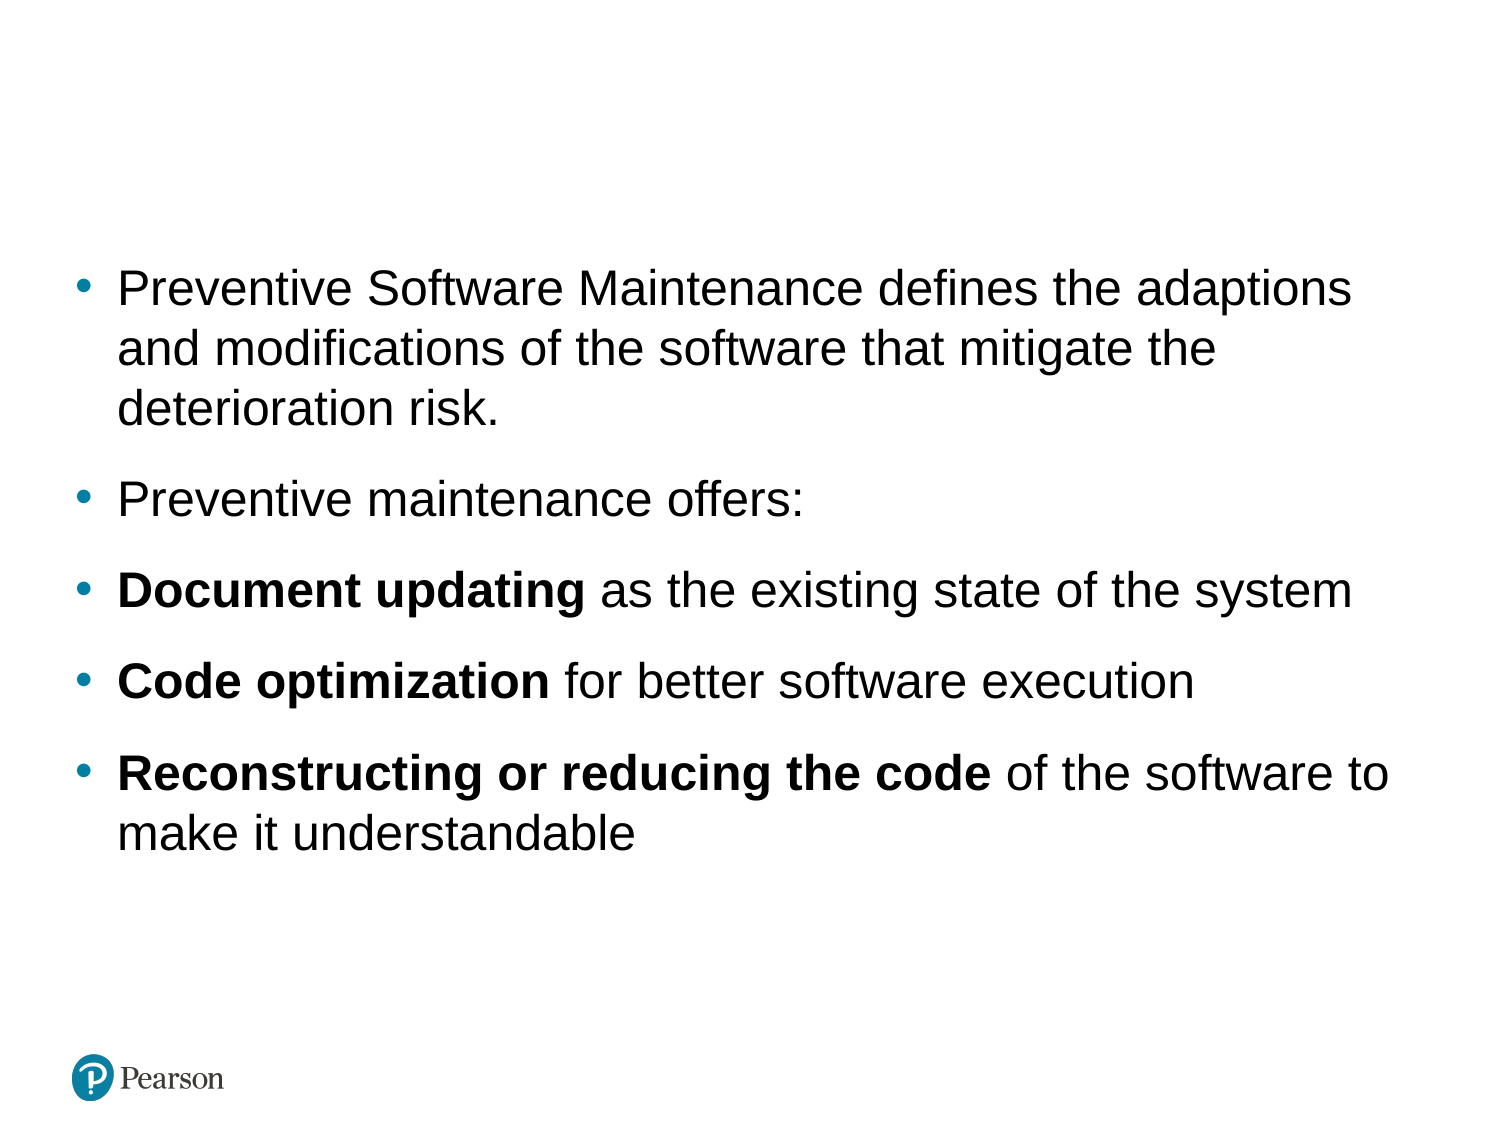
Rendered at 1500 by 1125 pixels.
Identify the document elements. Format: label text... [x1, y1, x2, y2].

picture [98, 1054, 224, 1101]
picture [72, 1054, 88, 1070]
picture [80, 1063, 106, 1088]
list Preventive Software Maintenance defines the adaptions and modifications of the software that mitigate the deterioration risk. Preventive maintenance offers: Document updating as the existing state of the system Code optimization for better software execution Reconstructing or reducing the code of the software to make it understandable [75, 255, 1425, 983]
picture [72, 1087, 83, 1101]
